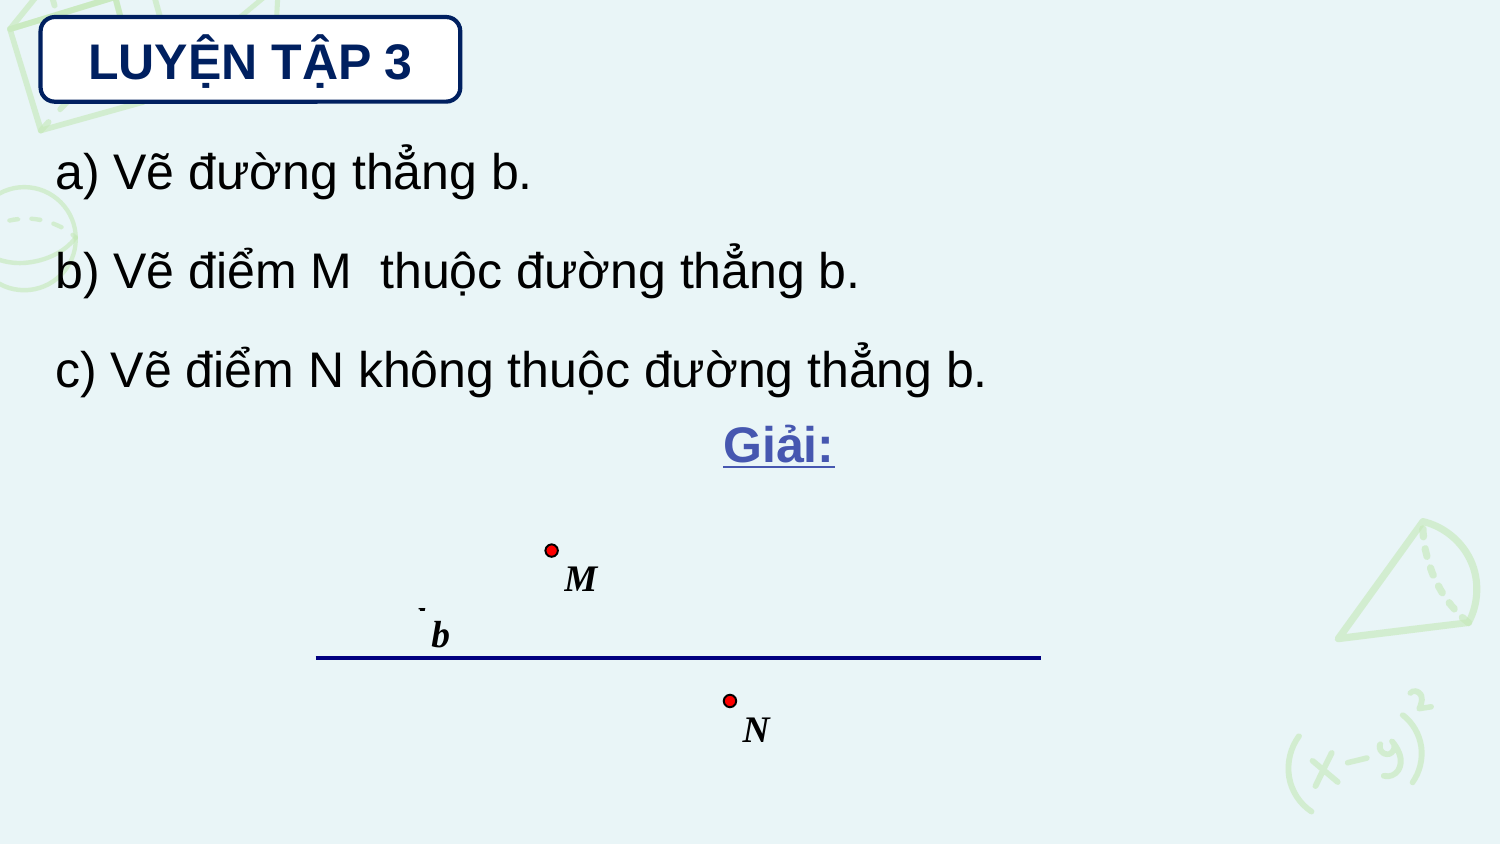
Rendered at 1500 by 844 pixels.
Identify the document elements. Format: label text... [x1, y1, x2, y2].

text_box c) Vẽ điểm N không thuộc đường thẳng b. [40, 329, 1252, 405]
text_box Giải: [678, 405, 881, 481]
picture [299, 527, 1057, 674]
text_box a) Vẽ đường thẳng b. [40, 132, 641, 207]
text_box b) Vẽ điểm M thuộc đường thẳng b. [40, 230, 1203, 306]
text_box LUYỆN TẬP 3 [38, 14, 463, 104]
picture [714, 685, 790, 769]
